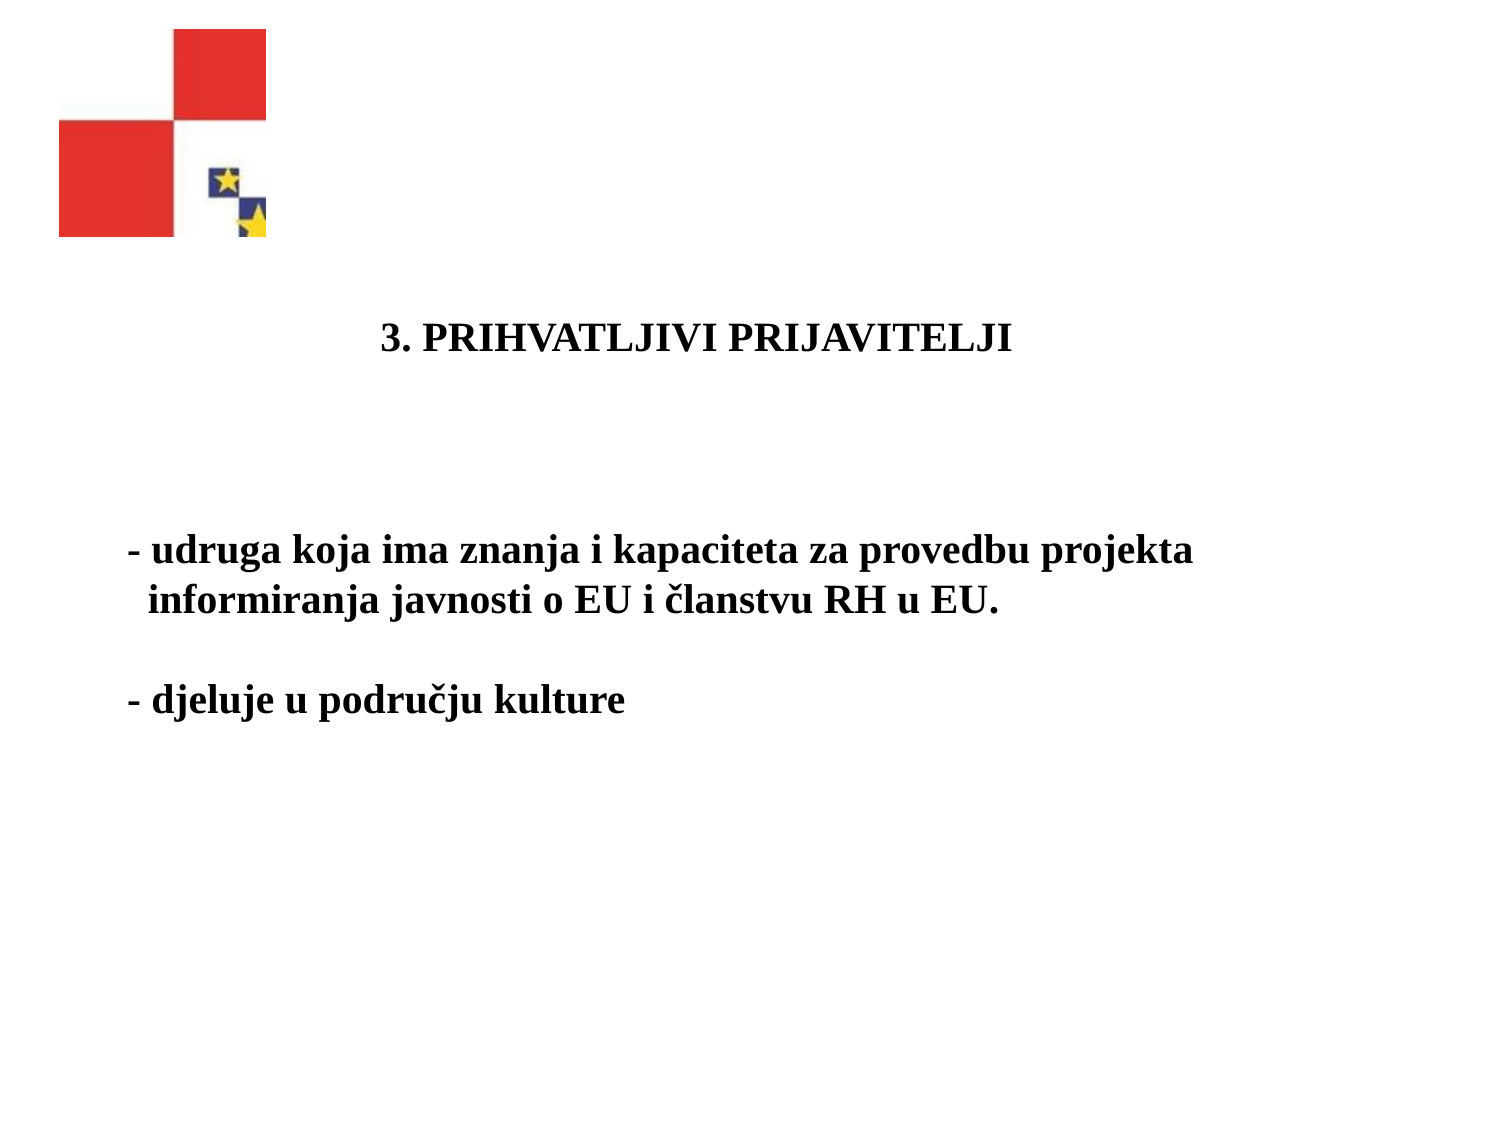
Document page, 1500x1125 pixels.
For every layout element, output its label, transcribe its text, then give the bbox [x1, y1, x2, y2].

title - udruga koja ima znanja i kapaciteta za provedbu projekta informiranja javnosti o EU i članstvu RH u EU. - djeluje u području kulture [112, 420, 1388, 823]
picture [58, 29, 266, 237]
text_box 3. PRIHVATLJIVI PRIJAVITELJI [88, 302, 1306, 368]
